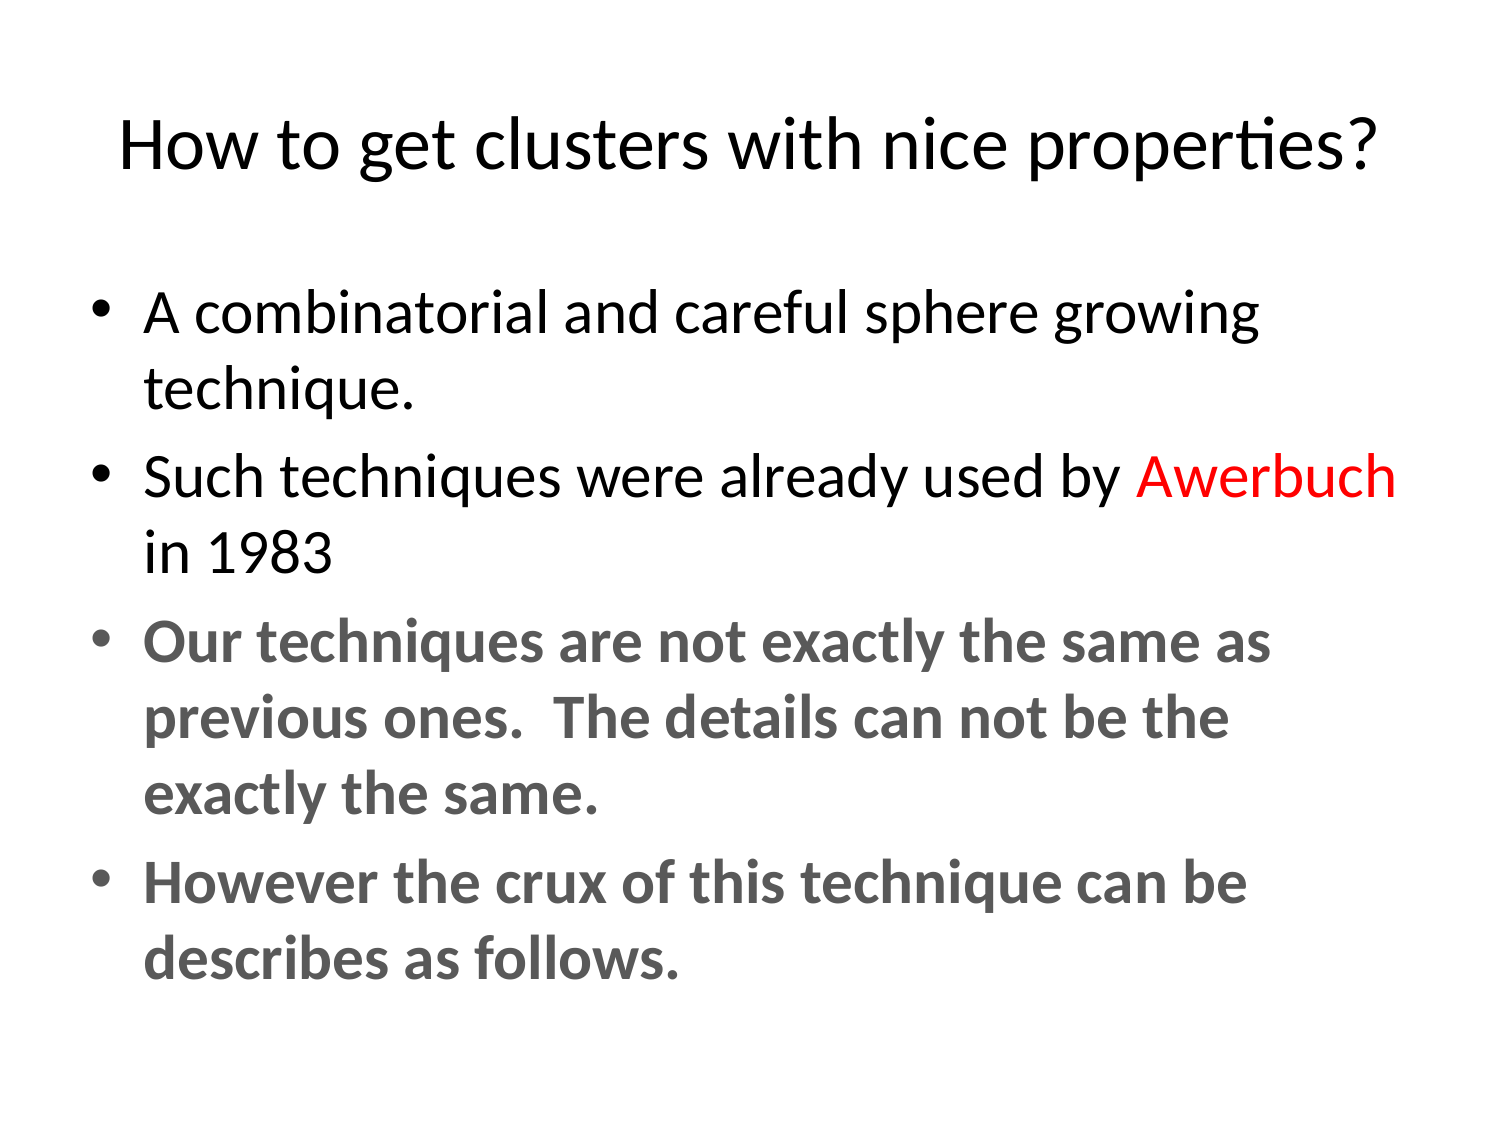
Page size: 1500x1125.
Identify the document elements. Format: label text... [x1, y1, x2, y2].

title How to get clusters with nice properties? [75, 45, 1425, 233]
list A combinatorial and careful sphere growing technique. Such techniques were already used by Awerbuch in 1983 Our techniques are not exactly the same as previous ones. The details can not be the exactly the same. However the crux of this technique can be describes as follows. [75, 262, 1425, 1005]
